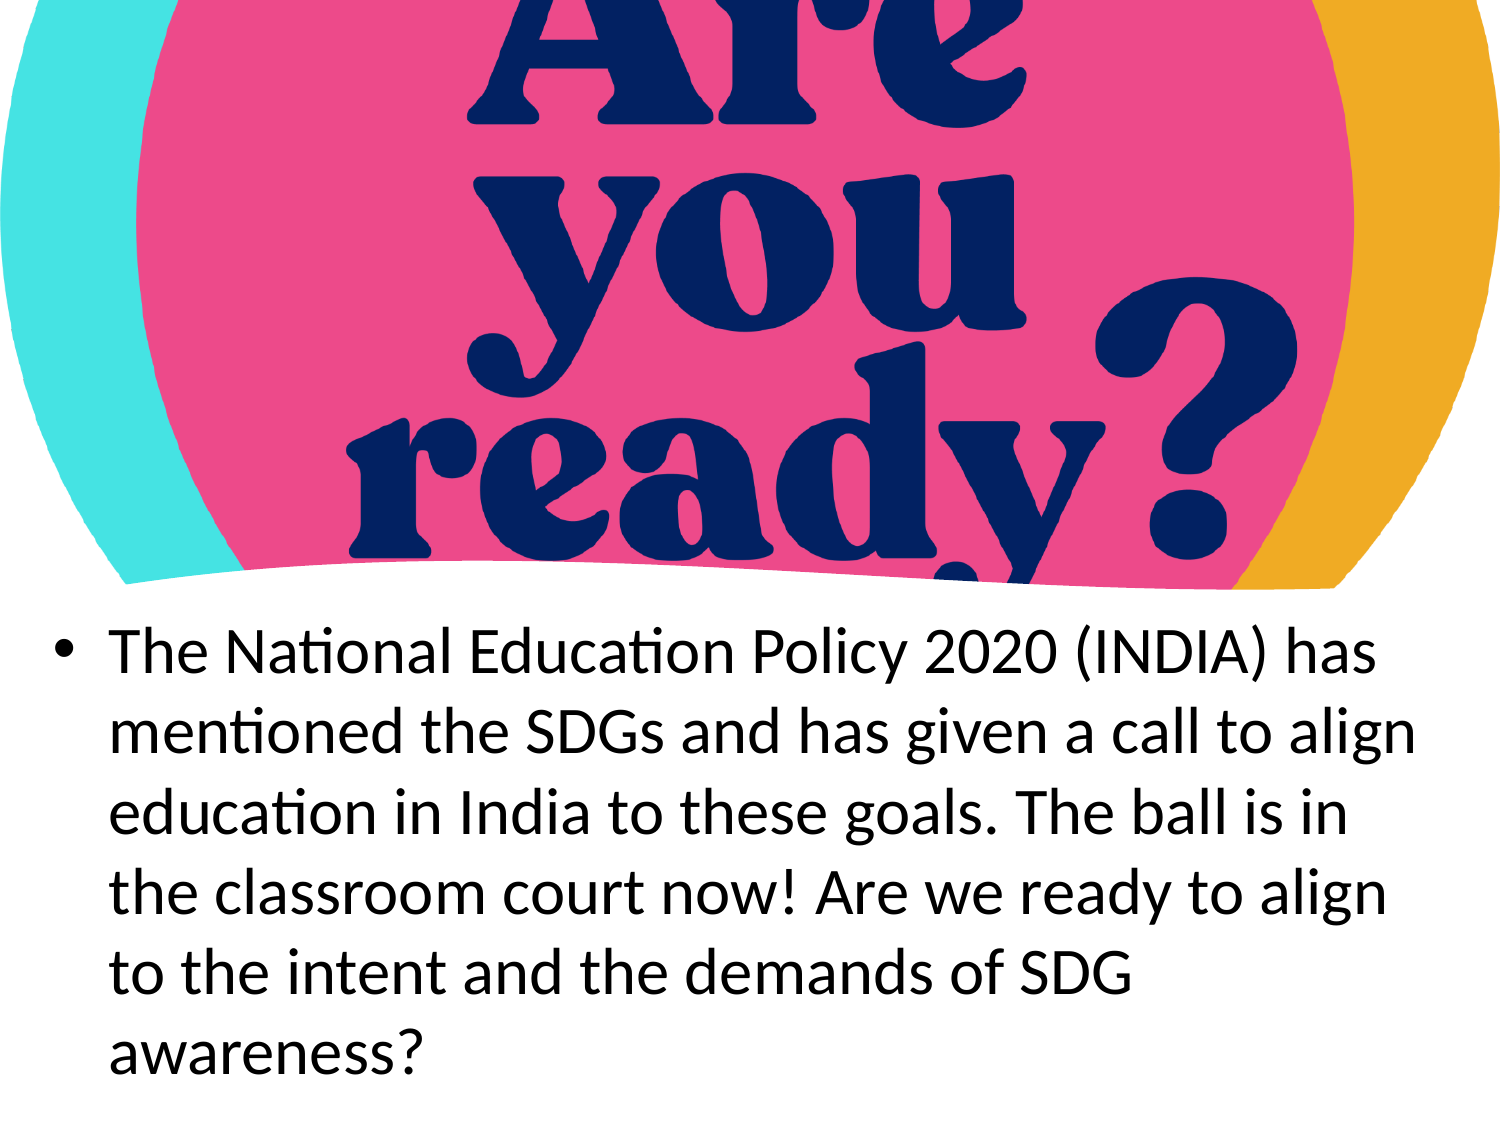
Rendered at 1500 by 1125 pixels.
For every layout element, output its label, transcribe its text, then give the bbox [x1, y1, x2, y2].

picture [0, 0, 1500, 609]
list The National Education Policy 2020 (INDIA) has mentioned the SDGs and has given a call to align education in India to these goals. The ball is in the classroom court now! Are we ready to align to the intent and the demands of SDG awareness? [37, 617, 1441, 1125]
